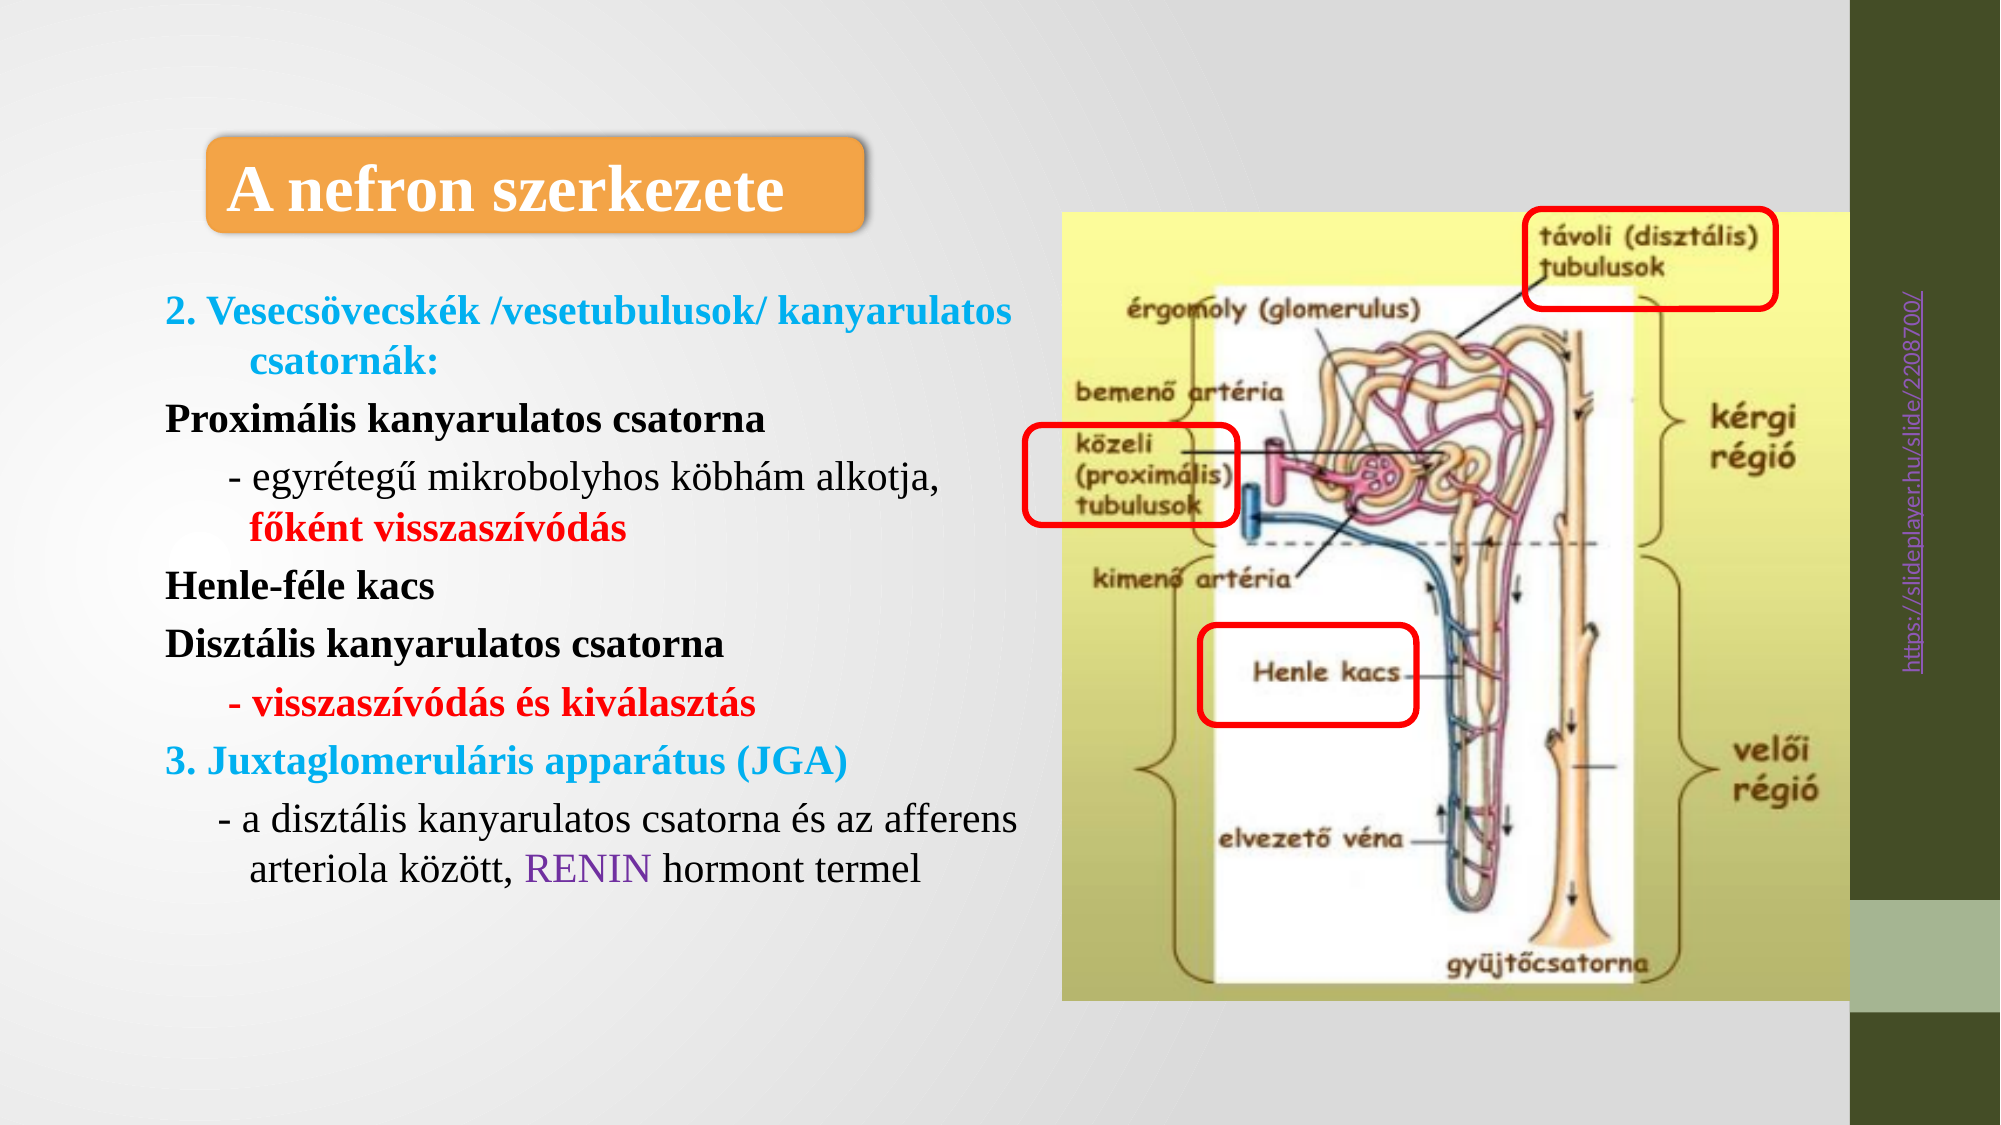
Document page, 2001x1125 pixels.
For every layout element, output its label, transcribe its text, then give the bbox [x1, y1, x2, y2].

text_box [1022, 422, 1059, 528]
picture [1061, 212, 1851, 1001]
text_box A nefron szerkezete [205, 137, 865, 234]
text_box https://slideplayer.hu/slide/2208700/ [1887, 276, 1933, 689]
list 2. Vesecsövecskék /vesetubulusok/ kanyarulatos csatornák: Proximális kanyarulatos csatorna - egyrétegű mikrobolyhos köbhám alkotja, főként visszaszívódás Henle-féle kacs Disztális kanyarulatos csatorna - visszaszívódás és kiválasztás 3. Juxtaglomeruláris apparátus (JGA) - a disztális kanyarulatos csatorna és az afferens arteriola között, RENIN hormont termel [150, 275, 1063, 1063]
